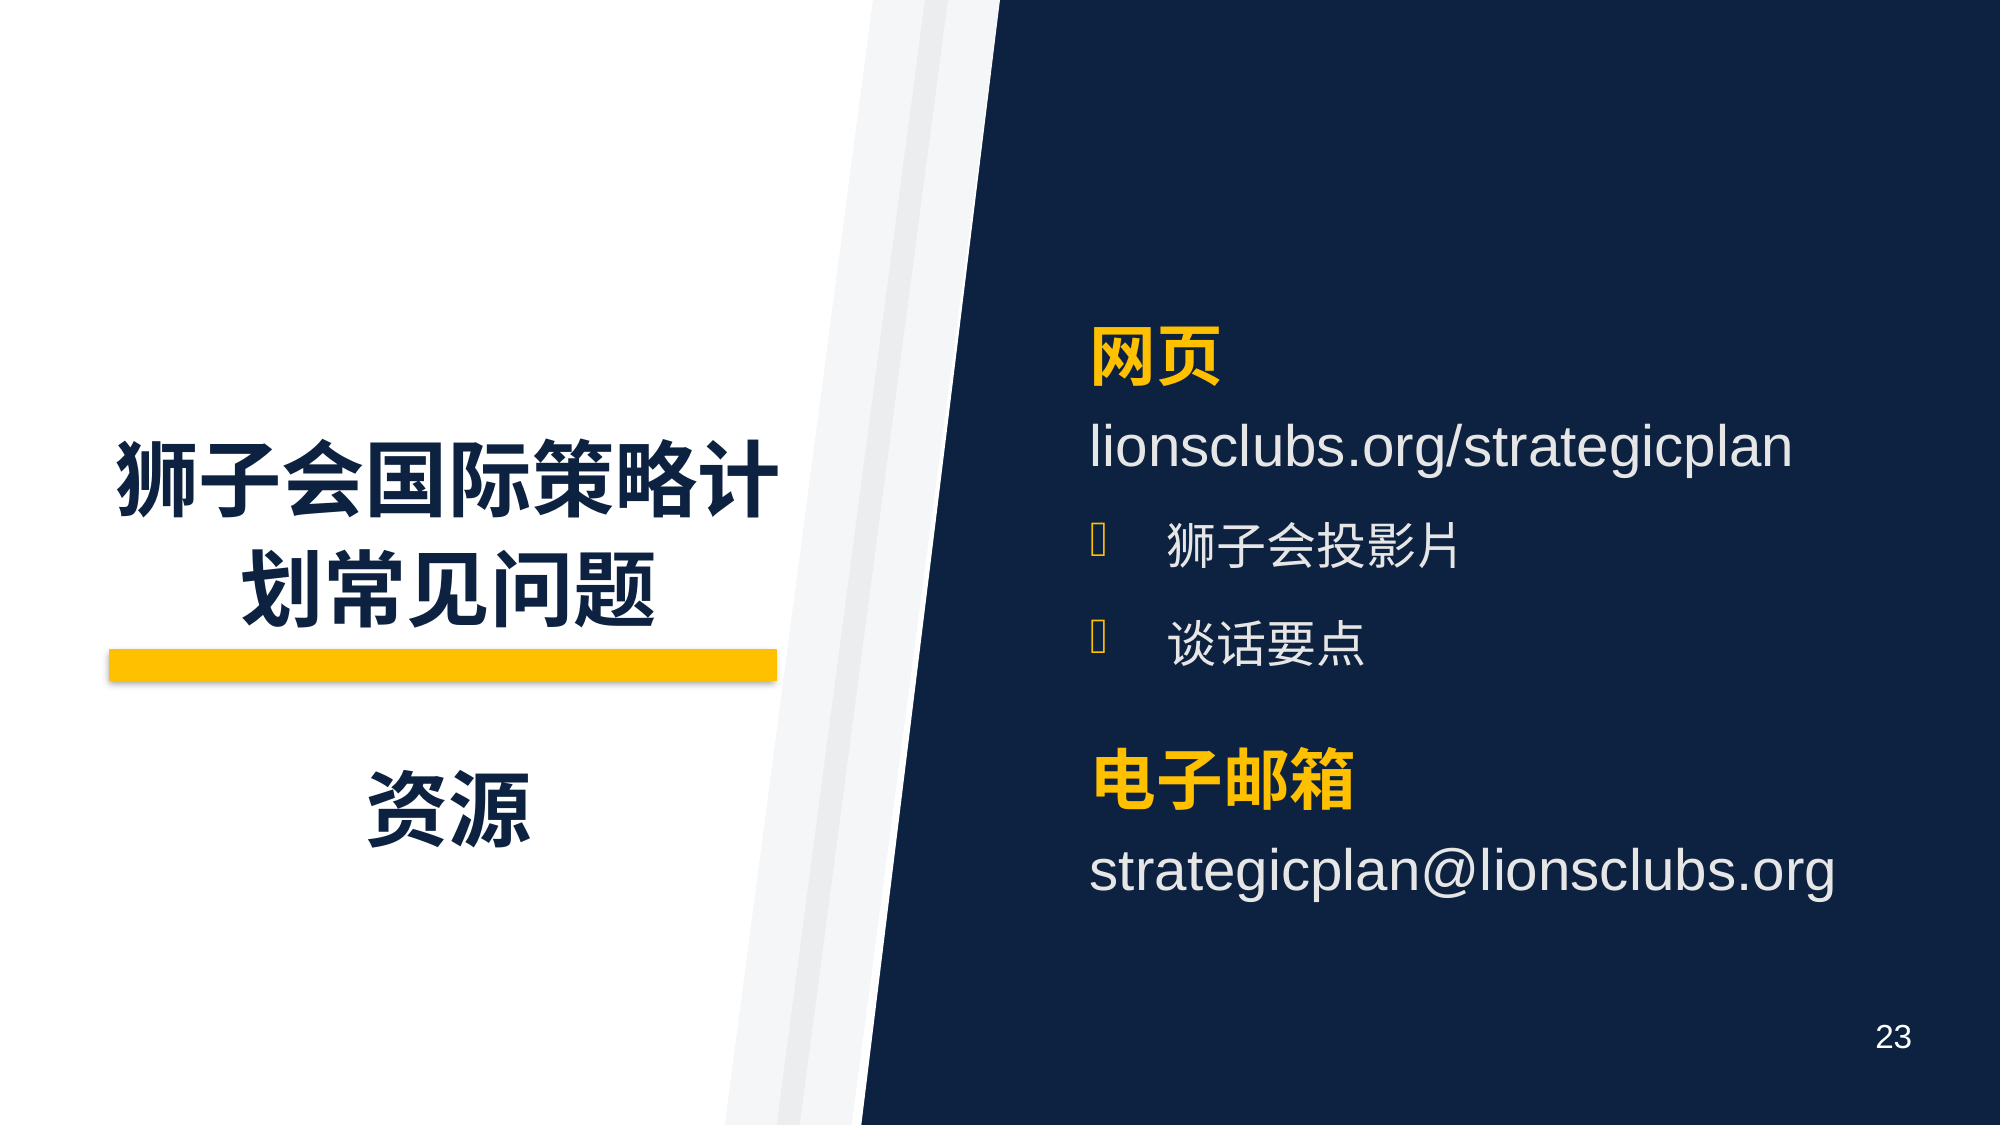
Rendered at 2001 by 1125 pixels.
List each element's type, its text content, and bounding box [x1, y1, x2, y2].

title 狮子会国际策略计划常见问题 资源 [86, 299, 812, 975]
list 网页 lionsclubs.org/strategicplan 狮子会投影片 谈话要点 电子邮箱 strategicplan@lionsclubs.org [1074, 262, 1913, 938]
